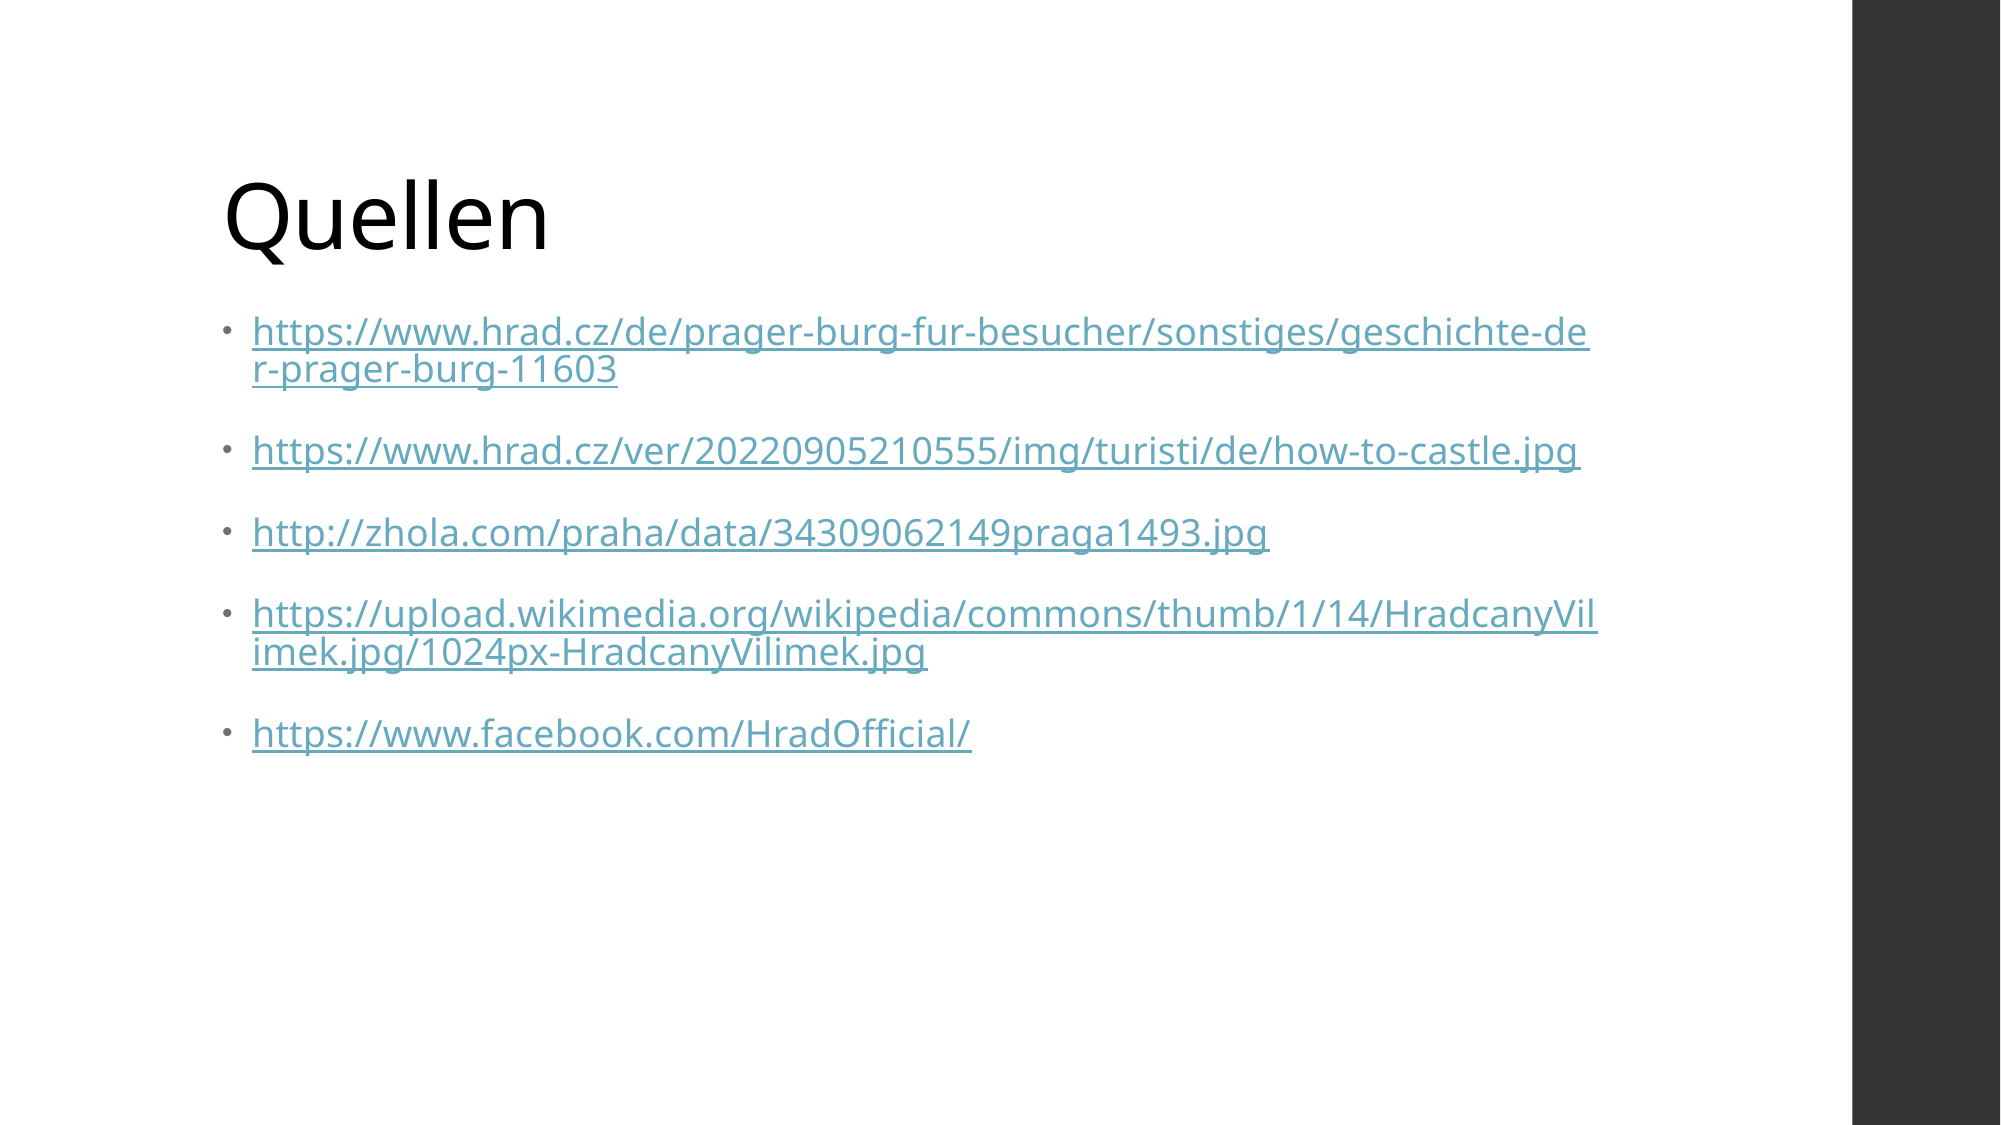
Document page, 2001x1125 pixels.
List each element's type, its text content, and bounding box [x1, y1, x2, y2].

title Quellen [206, 60, 1797, 278]
list https://www.hrad.cz/de/prager-burg-fur-besucher/sonstiges/geschichte-der-prager-burg-11603 https://www.hrad.cz/ver/20220905210555/img/turisti/de/how-to-castle.jpg http://zhola.com/praha/data/34309062149praga1493.jpg https://upload.wikimedia.org/wikipedia/commons/thumb/1/14/HradcanyVilimek.jpg/1024px-HradcanyVilimek.jpg https://www.facebook.com/HradOfficial/ [206, 299, 1617, 1014]
